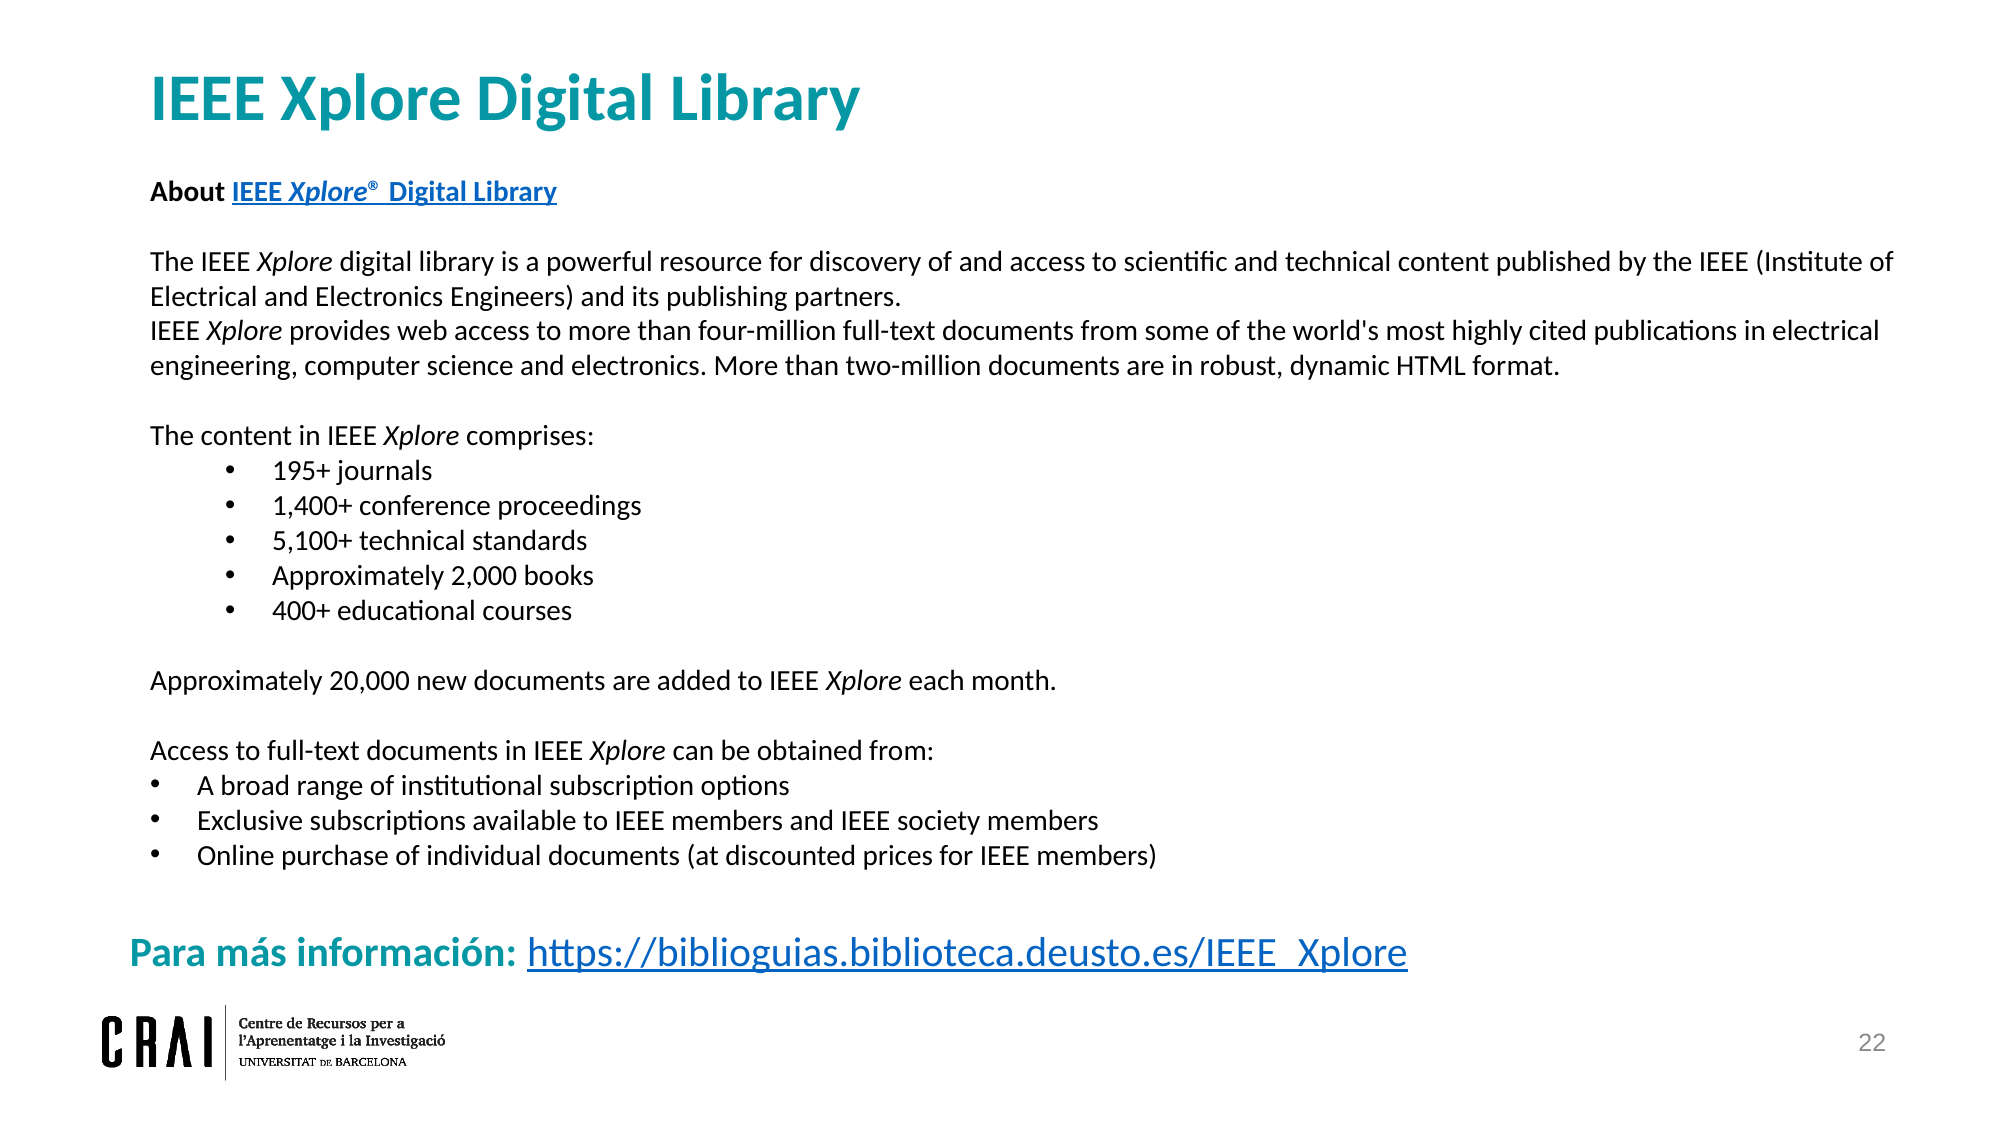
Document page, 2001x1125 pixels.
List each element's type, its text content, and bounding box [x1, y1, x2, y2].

picture [93, 978, 472, 1105]
text_box About IEEE Xplore® Digital Library The IEEE Xplore digital library is a powerful resource for discovery of and access to scientific and technical content published by the IEEE (Institute of Electrical and Electronics Engineers) and its publishing partners. IEEE Xplore provides web access to more than four-million full-text documents from some of the world's most highly cited publications in electrical engineering, computer science and electronics. More than two-million documents are in robust, dynamic HTML format. The content in IEEE Xplore comprises: 195+ journals 1,400+ conference proceedings 5,100+ technical standards Approximately 2,000 books 400+ educational courses Approximately 20,000 new documents are added to IEEE Xplore each month. Access to full-text documents in IEEE Xplore can be obtained from: A broad range of institutional subscription options Exclusive subscriptions available to IEEE members and IEEE society members Online purchase of individual documents (at discounted prices for IEEE members) [135, 164, 1930, 879]
text_box IEEE Xplore Digital Library [135, 55, 1477, 143]
text_box Para más información: https://biblioguias.biblioteca.deusto.es/IEEE_Xplore [114, 917, 1611, 983]
slide_number 22 [1451, 1011, 1902, 1072]
